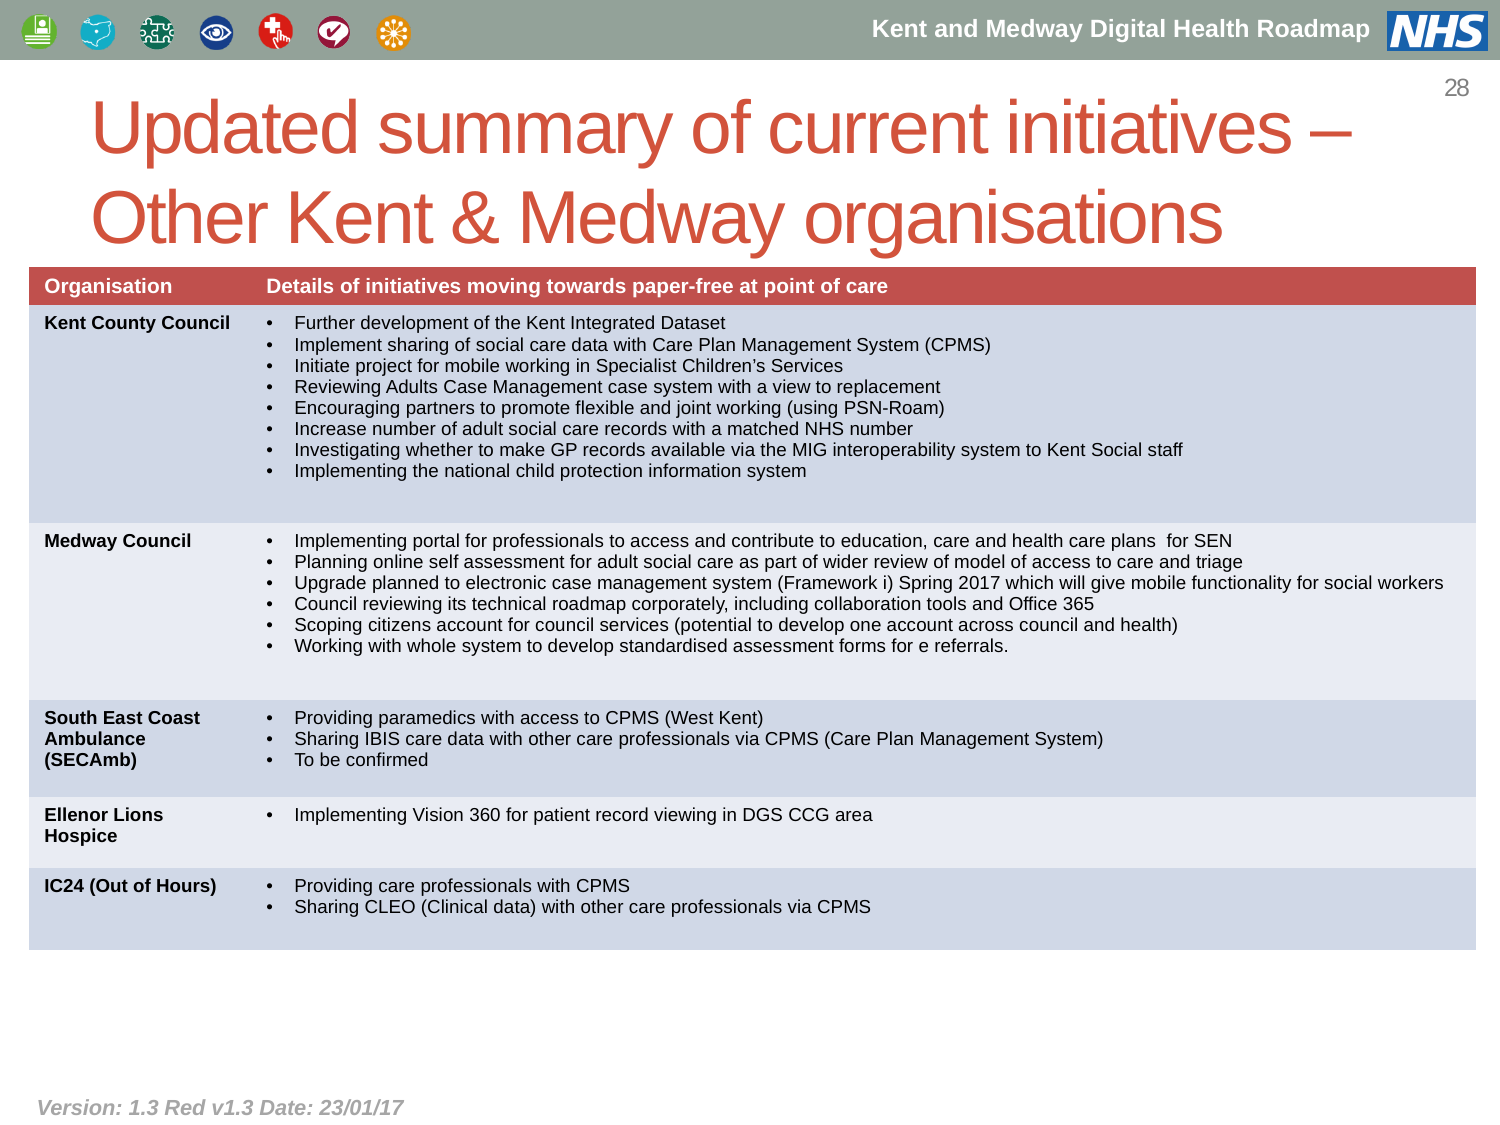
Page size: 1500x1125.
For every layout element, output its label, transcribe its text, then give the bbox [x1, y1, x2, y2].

table_cell Implementing portal for professionals to access and contribute to education, care and health care plans for SEN Planning online self assessment for adult social care as part of wider review of model of access to care and triage Upgrade planned to electronic case management system (Framework i) Spring 2017 which will give mobile functionality for social workers Council reviewing its technical roadmap corporately, including collaboration tools and Office 365 Scoping citizens account for council services (potential to develop one account across council and health) Working with whole system to develop standardised assessment forms for e referrals. [251, 523, 1476, 700]
table_cell South East Coast Ambulance (SECAmb) [29, 700, 251, 797]
picture [198, 15, 234, 50]
picture [139, 14, 175, 50]
table_header Organisation [29, 267, 251, 305]
picture [21, 13, 57, 49]
picture [316, 13, 352, 50]
table_cell Medway Council [29, 523, 251, 700]
picture [80, 14, 116, 50]
slide_number 28 [1429, 60, 1500, 114]
table_cell Kent County Council [29, 305, 251, 523]
table_header Details of initiatives moving towards paper-free at point of care [251, 267, 1476, 305]
picture [375, 15, 411, 51]
picture [1387, 11, 1488, 51]
table_cell Providing care professionals with CPMS Sharing CLEO (Clinical data) with other care professionals via CPMS [251, 868, 1476, 950]
picture [257, 13, 293, 49]
table_cell Providing paramedics with access to CPMS (West Kent) Sharing IBIS care data with other care professionals via CPMS (Care Plan Management System) To be confirmed [251, 700, 1476, 797]
table_cell Implementing Vision 360 for patient record viewing in DGS CCG area [251, 797, 1476, 868]
title Updated summary of current initiatives – Other Kent & Medway organisations [75, 87, 1425, 250]
table_cell Further development of the Kent Integrated Dataset Implement sharing of social care data with Care Plan Management System (CPMS) Initiate project for mobile working in Specialist Children’s Services Reviewing Adults Case Management case system with a view to replacement Encouraging partners to promote flexible and joint working (using PSN-Roam) Increase number of adult social care records with a matched NHS number Investigating whether to make GP records available via the MIG interoperability system to Kent Social staff Implementing the national child protection information system [251, 305, 1476, 523]
table_cell Ellenor Lions Hospice [29, 797, 251, 868]
table_cell IC24 (Out of Hours) [29, 868, 251, 950]
